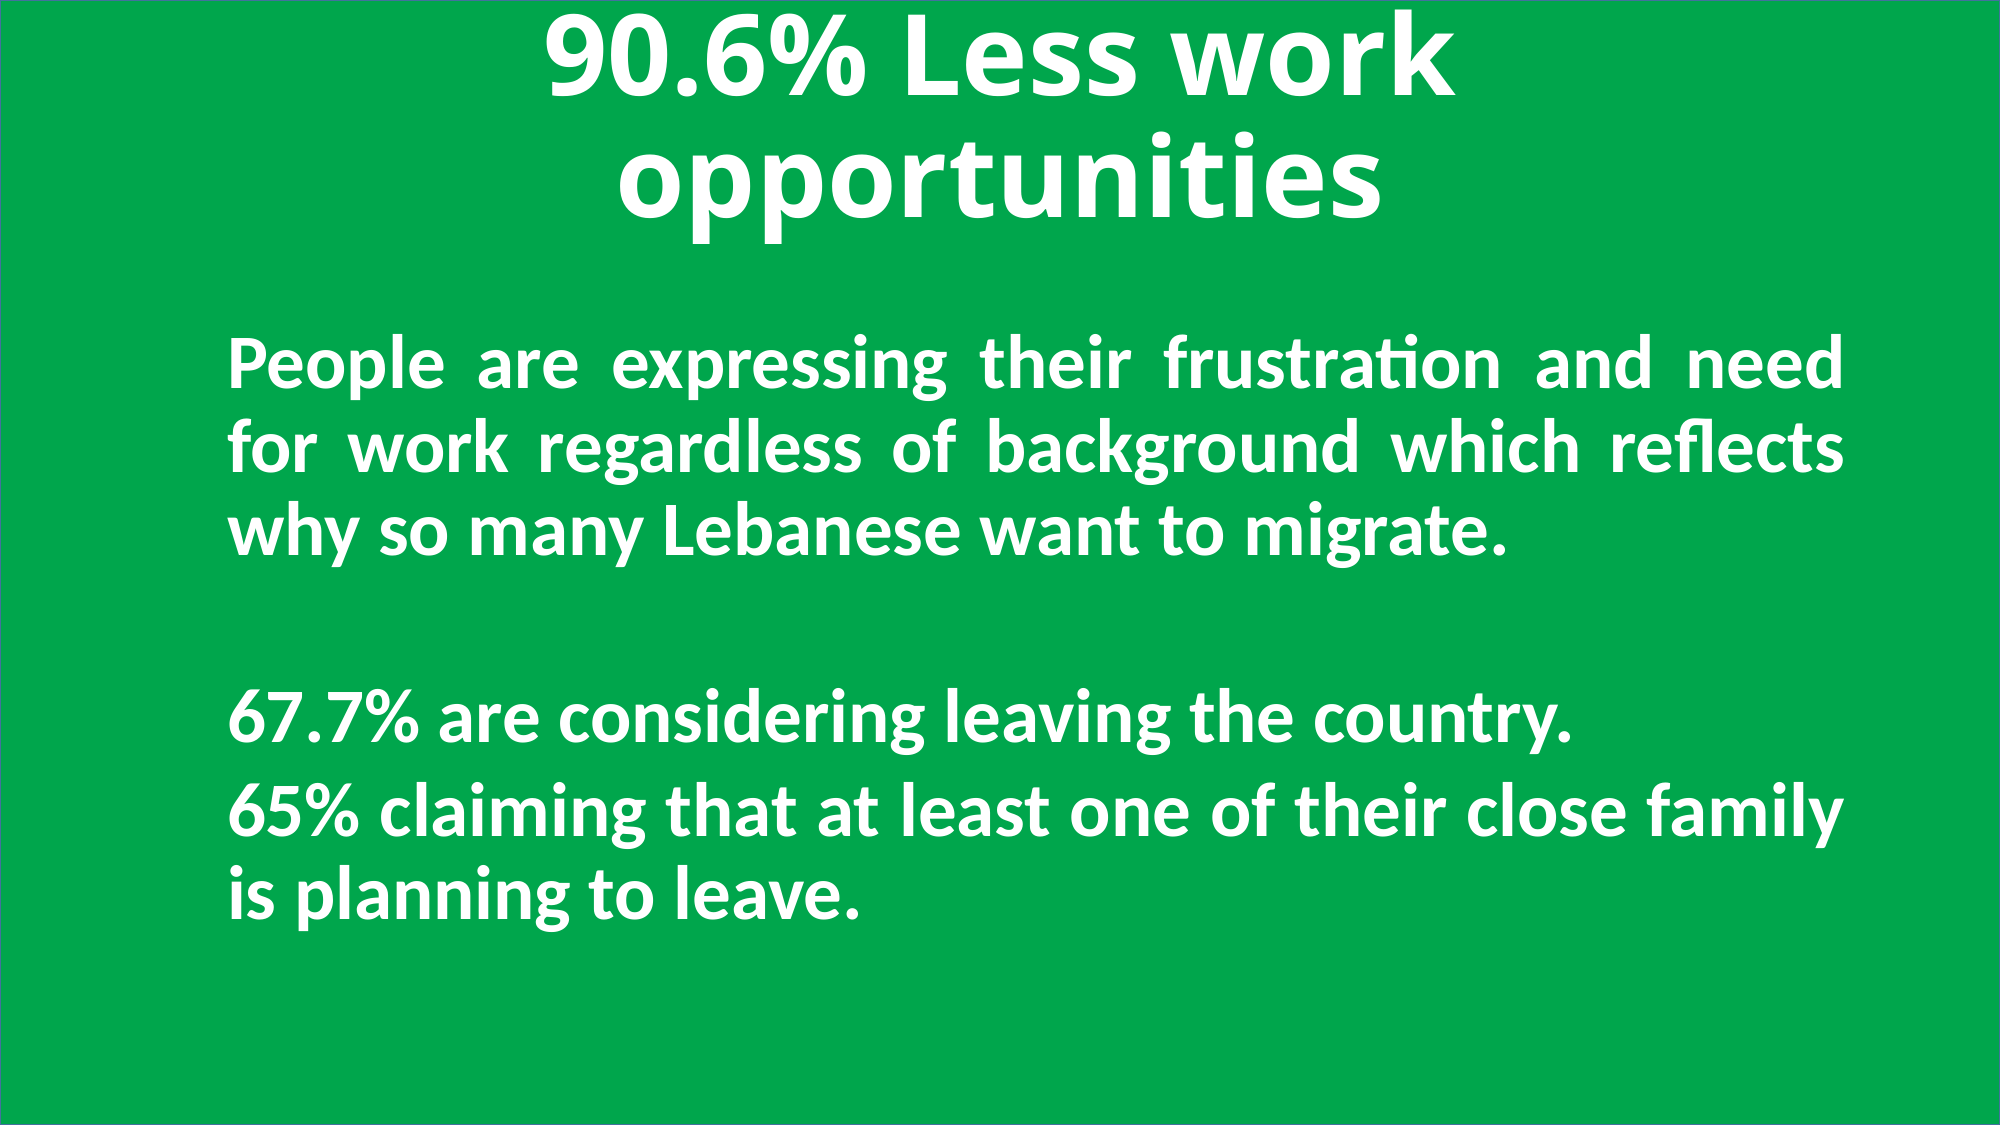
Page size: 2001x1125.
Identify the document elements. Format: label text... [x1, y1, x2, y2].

text_box [0, 0, 2000, 1125]
title 90.6% Less work opportunities [137, 62, 1863, 178]
list People are expressing their frustration and need for work regardless of background which reflects why so many Lebanese want to migrate. 67.7% are considering leaving the country. 65% claiming that at least one of their close family is planning to leave. [137, 314, 1863, 972]
